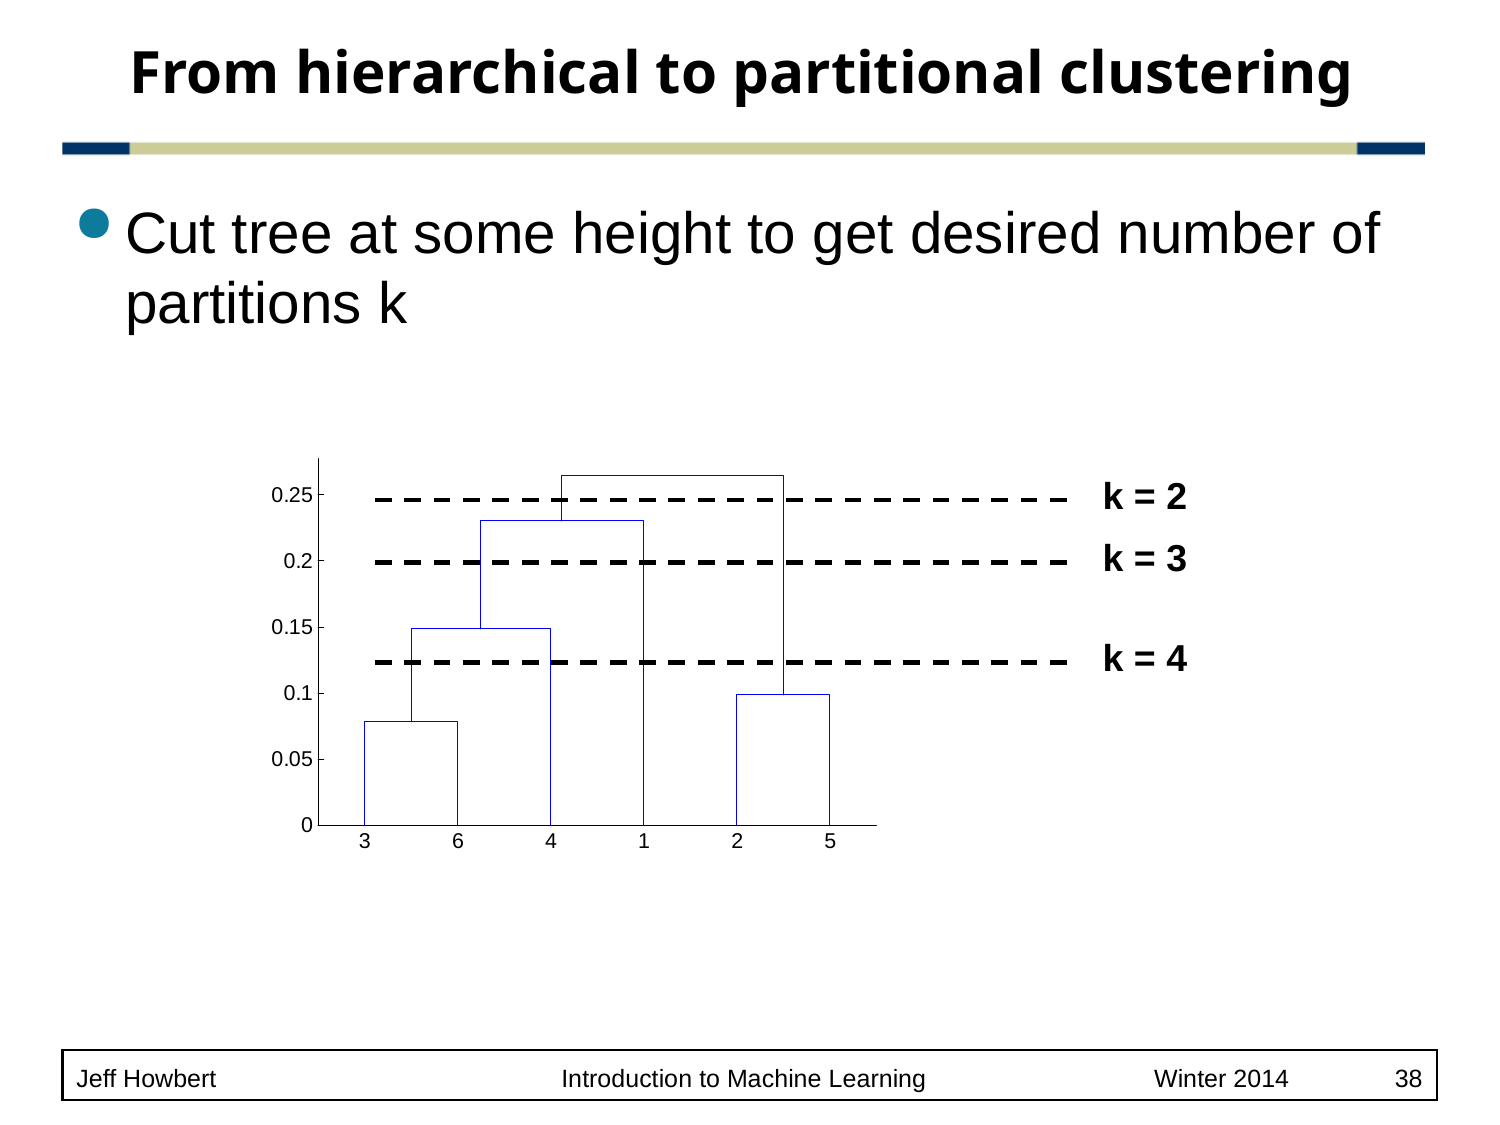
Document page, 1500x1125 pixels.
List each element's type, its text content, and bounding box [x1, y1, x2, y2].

text_box k = 2 [1088, 464, 1203, 524]
picture [224, 424, 945, 876]
list Cut tree at some height to get desired number of partitions k [61, 186, 1428, 1038]
text_box k = 3 [1088, 526, 1203, 587]
title From hierarchical to partitional clustering [61, 24, 1422, 113]
text_box k = 4 [1088, 626, 1203, 687]
